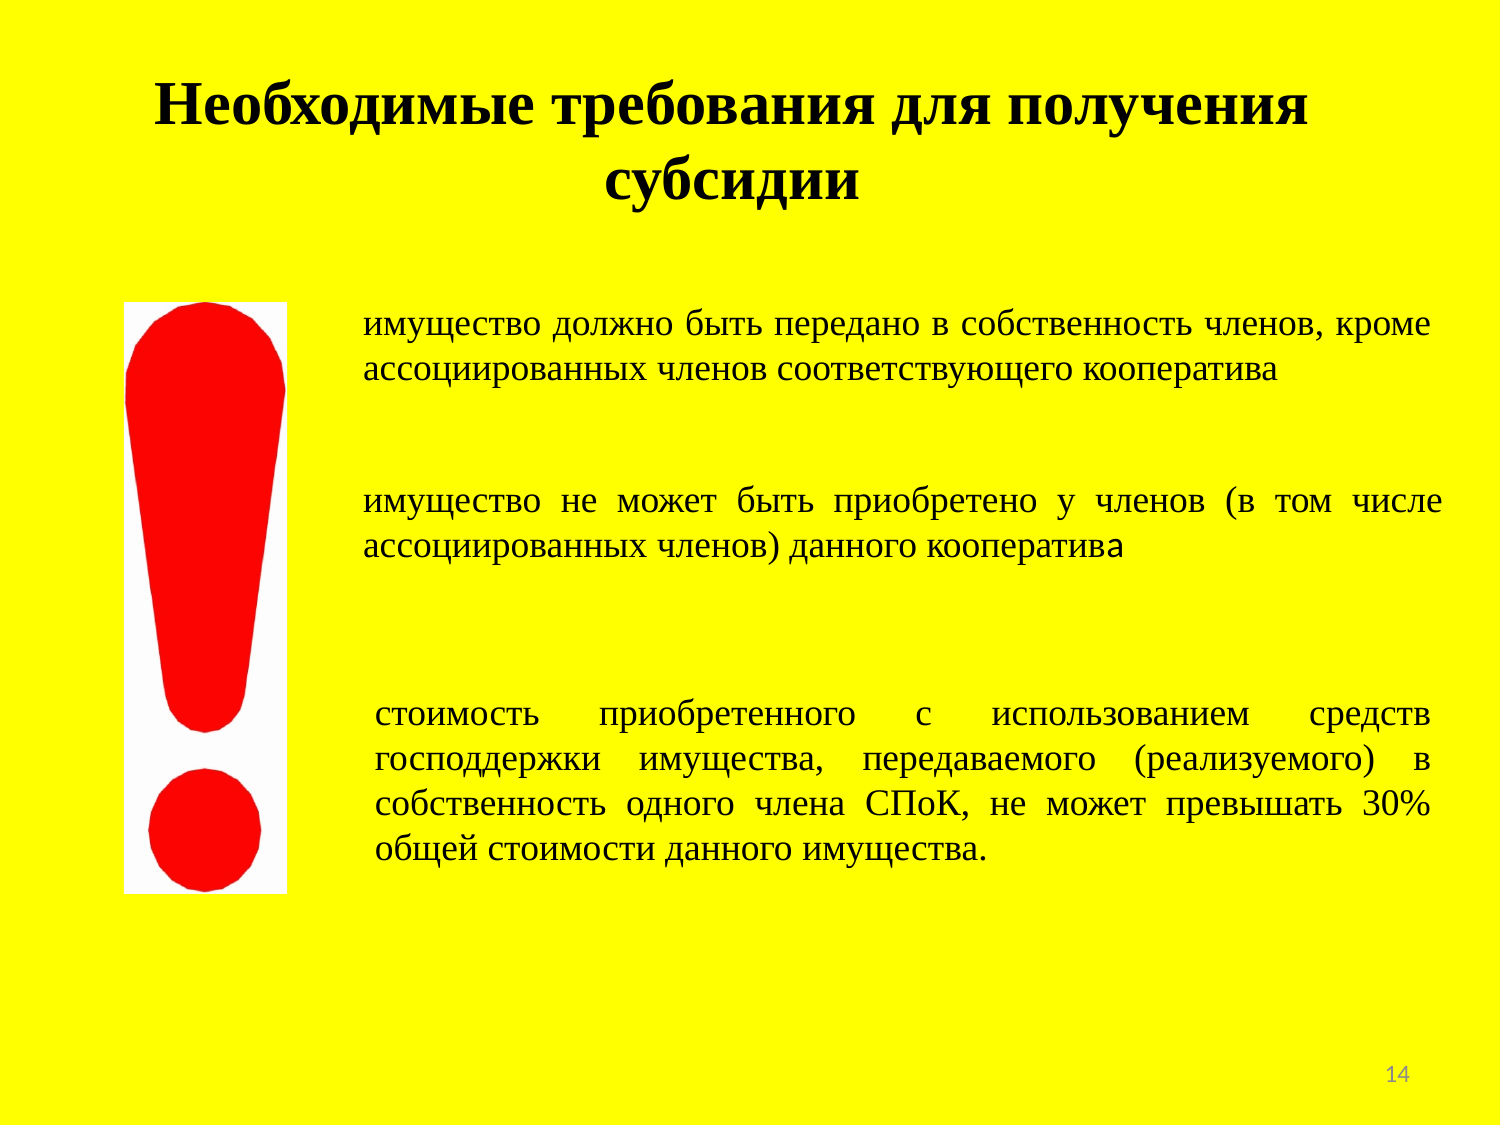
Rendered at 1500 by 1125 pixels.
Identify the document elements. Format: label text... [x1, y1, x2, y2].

text_box Необходимые требования для получения субсидии [112, 54, 1353, 220]
text_box стоимость приобретенного с использованием средств господдержки имущества, передаваемого (реализуемого) в собственность одного члена СПоК, не может превышать 30% общей стоимости данного имущества. [360, 680, 1447, 876]
slide_number 14 [1074, 1042, 1425, 1103]
picture [123, 302, 288, 894]
text_box имущество должно быть передано в собственность членов, кроме ассоциированных членов соответствующего кооператива [348, 290, 1447, 396]
text_box имущество не может быть приобретено у членов (в том числе ассоциированных членов) данного кооператива [348, 467, 1459, 573]
